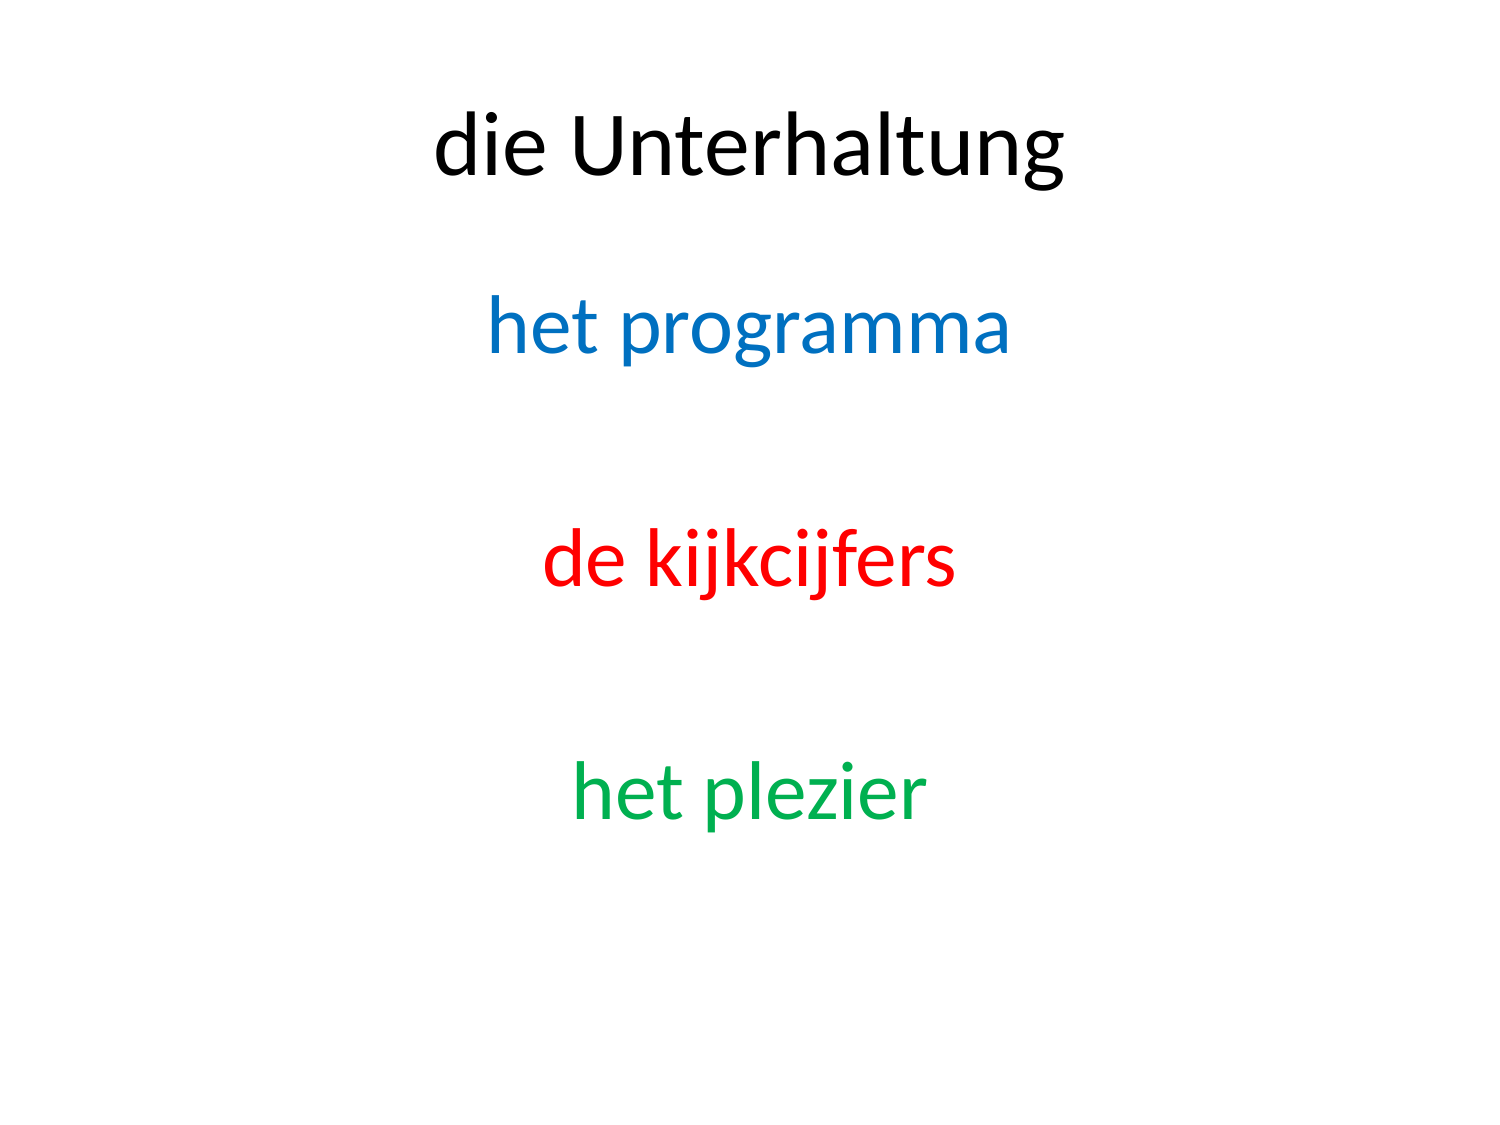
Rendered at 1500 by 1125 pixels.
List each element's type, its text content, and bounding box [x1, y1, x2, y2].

list het programma de kijkcijfers het plezier [75, 262, 1425, 1005]
title die Unterhaltung [75, 45, 1425, 233]
